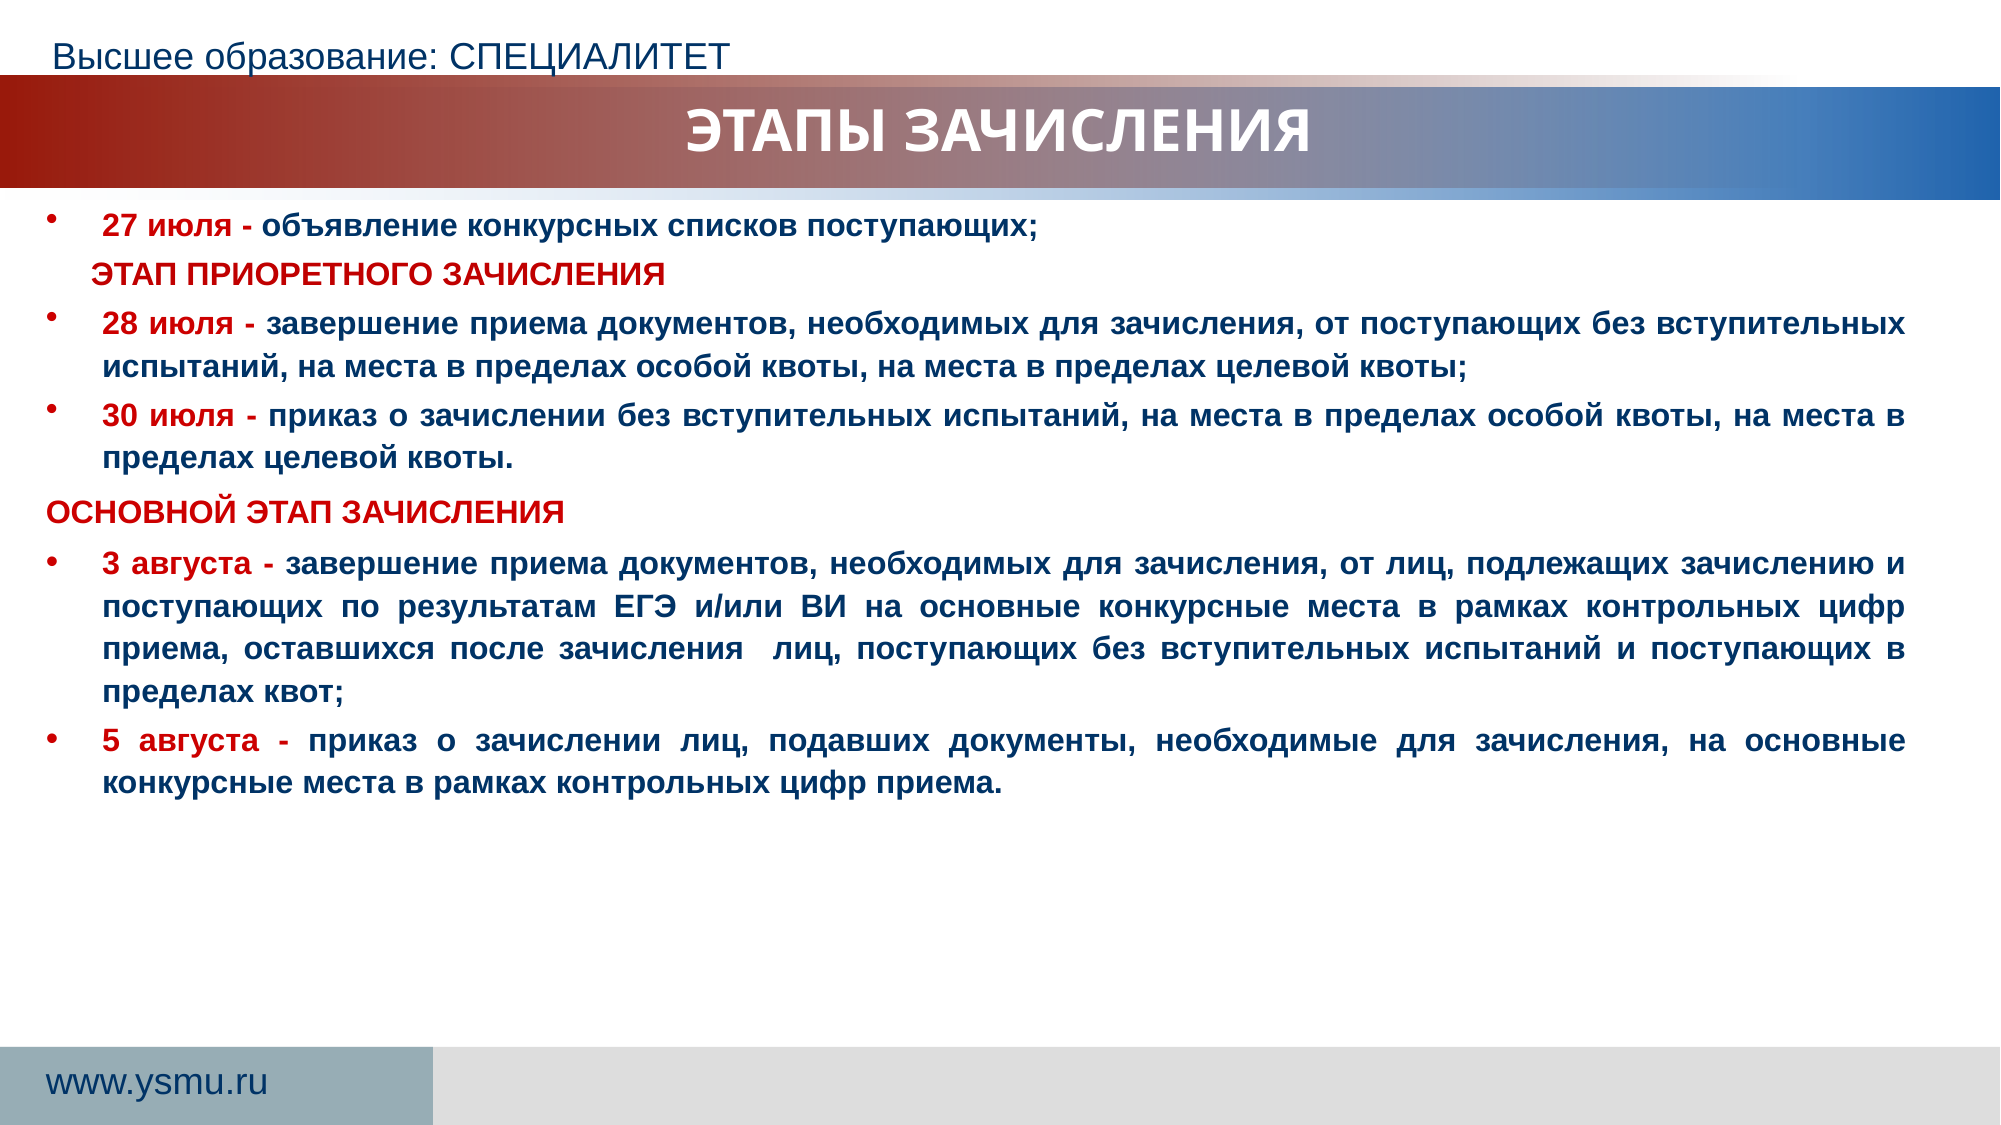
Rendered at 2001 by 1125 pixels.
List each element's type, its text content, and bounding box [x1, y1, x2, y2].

text_box 27 июля - объявление конкурсных списков поступающих; ЭТАП ПРИОРЕТНОГО ЗАЧИСЛЕНИЯ 28 июля - завершение приема документов, необходимых для зачисления, от поступающих без вступительных испытаний, на места в пределах особой квоты, на места в пределах целевой квоты; 30 июля - приказ о зачислении без вступительных испытаний, на места в пределах особой квоты, на места в пределах целевой квоты. ОСНОВНОЙ ЭТАП ЗАЧИСЛЕНИЯ 3 августа - завершение приема документов, необходимых для зачисления, от лиц, подлежащих зачислению и поступающих по результатам ЕГЭ и/или ВИ на основные конкурсные места в рамках контрольных цифр приема, оставшихся после зачисления лиц, поступающих без вступительных испытаний и поступающих в пределах квот; 5 августа - приказ о зачислении лиц, подавших документы, необходимые для зачисления, на основные конкурсные места в рамках контрольных цифр приема. [31, 192, 1922, 1046]
text_box [0, 1046, 433, 1125]
text_box ЭТАПЫ ЗАЧИСЛЕНИЯ [249, 85, 1750, 180]
text_box [433, 1046, 2000, 1125]
text_box www.ysmu.ru [31, 1049, 433, 1110]
text_box Высшее образование: СПЕЦИАЛИТЕТ [37, 24, 1488, 85]
